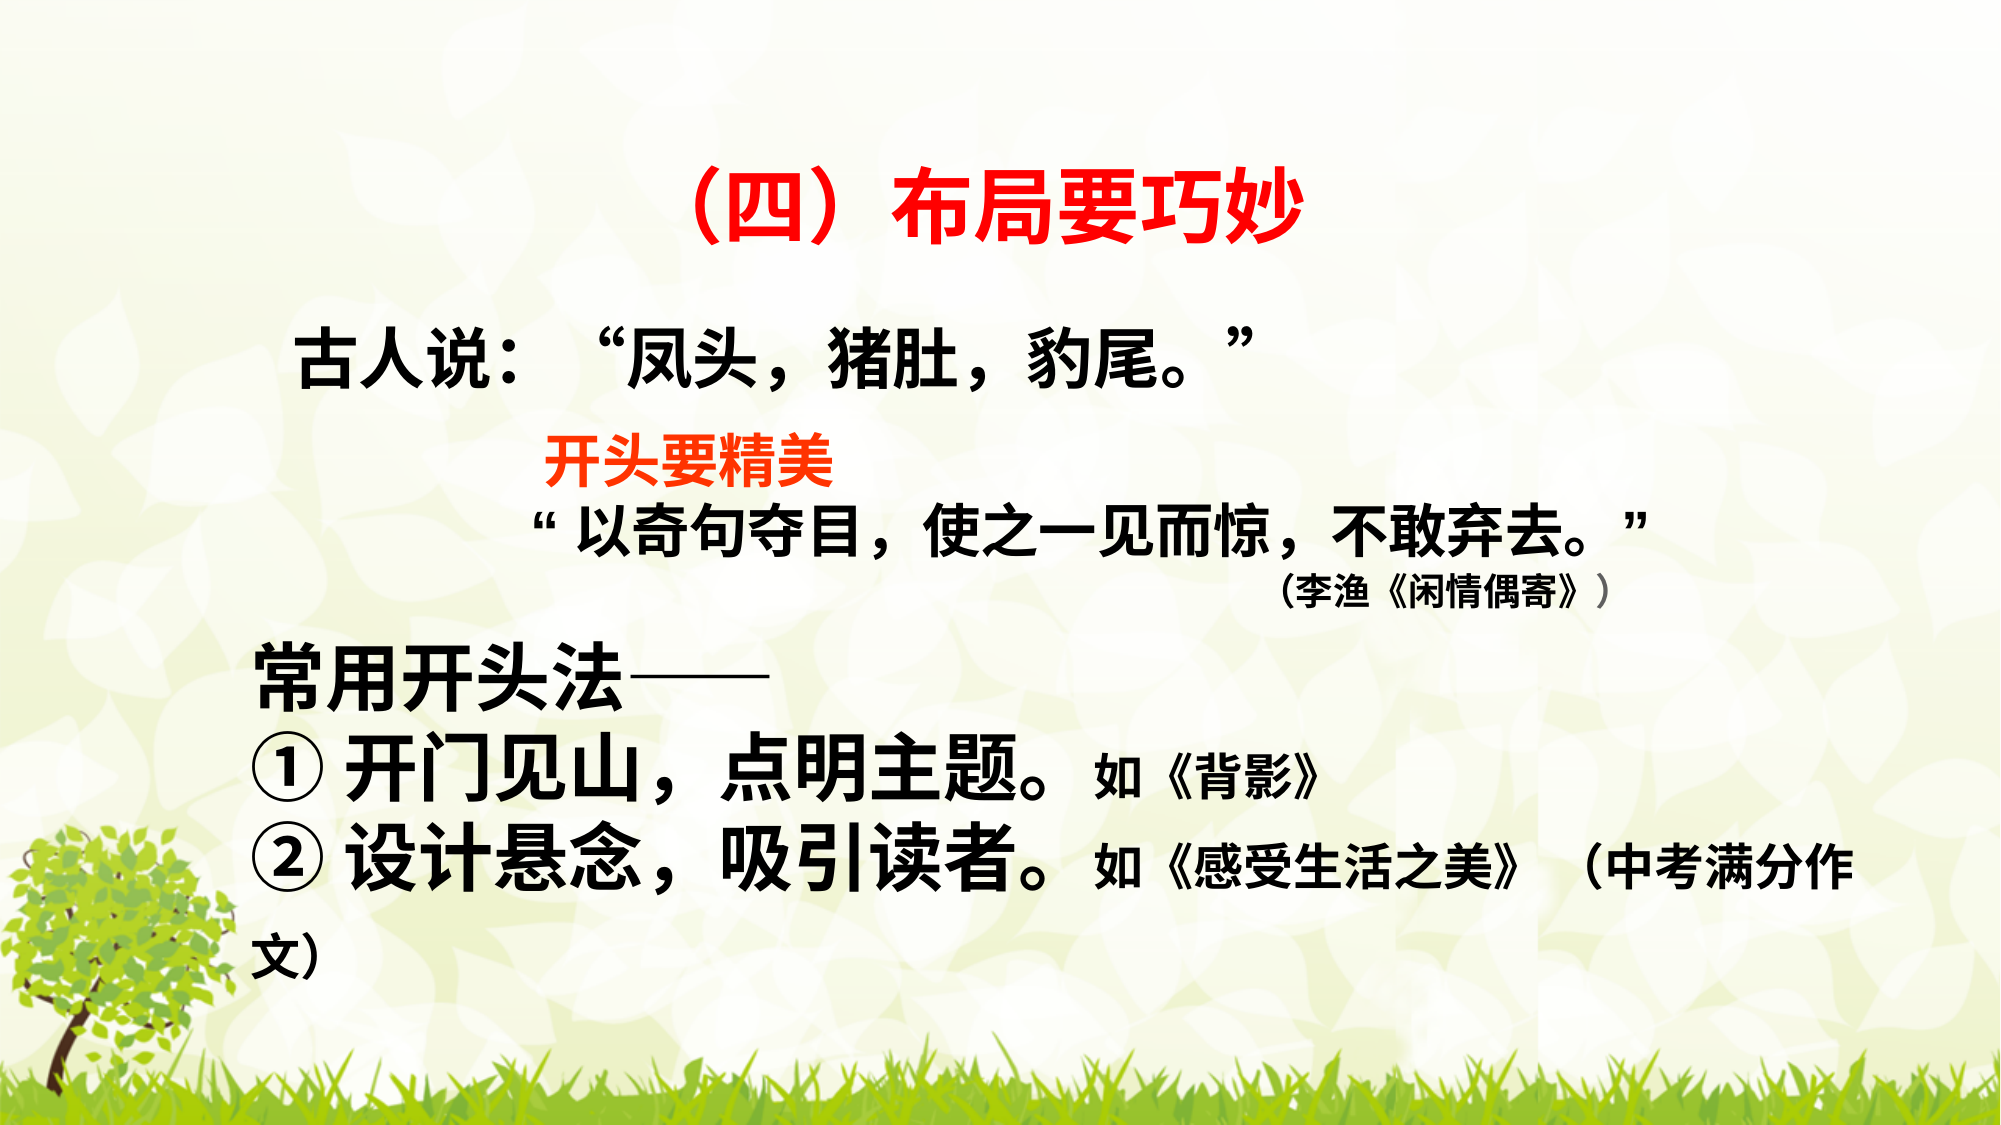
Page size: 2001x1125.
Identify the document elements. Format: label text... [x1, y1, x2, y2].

text_box 开头要精美 “以奇句夺目，使之一见而惊，不敢弃去。” （李渔《闲情偶寄》） [382, 416, 1666, 622]
text_box 古人说：“凤头，猪肚，豹尾。” [277, 309, 1309, 404]
title （四）布局要巧妙 [149, 116, 1799, 305]
text_box 常用开头法—— ①开门见山，点明主题。如《背影》 ②设计悬念，吸引读者。如《感受生活之美》 （中考满分作文） [235, 622, 1954, 1058]
picture [0, 0, 2001, 1125]
